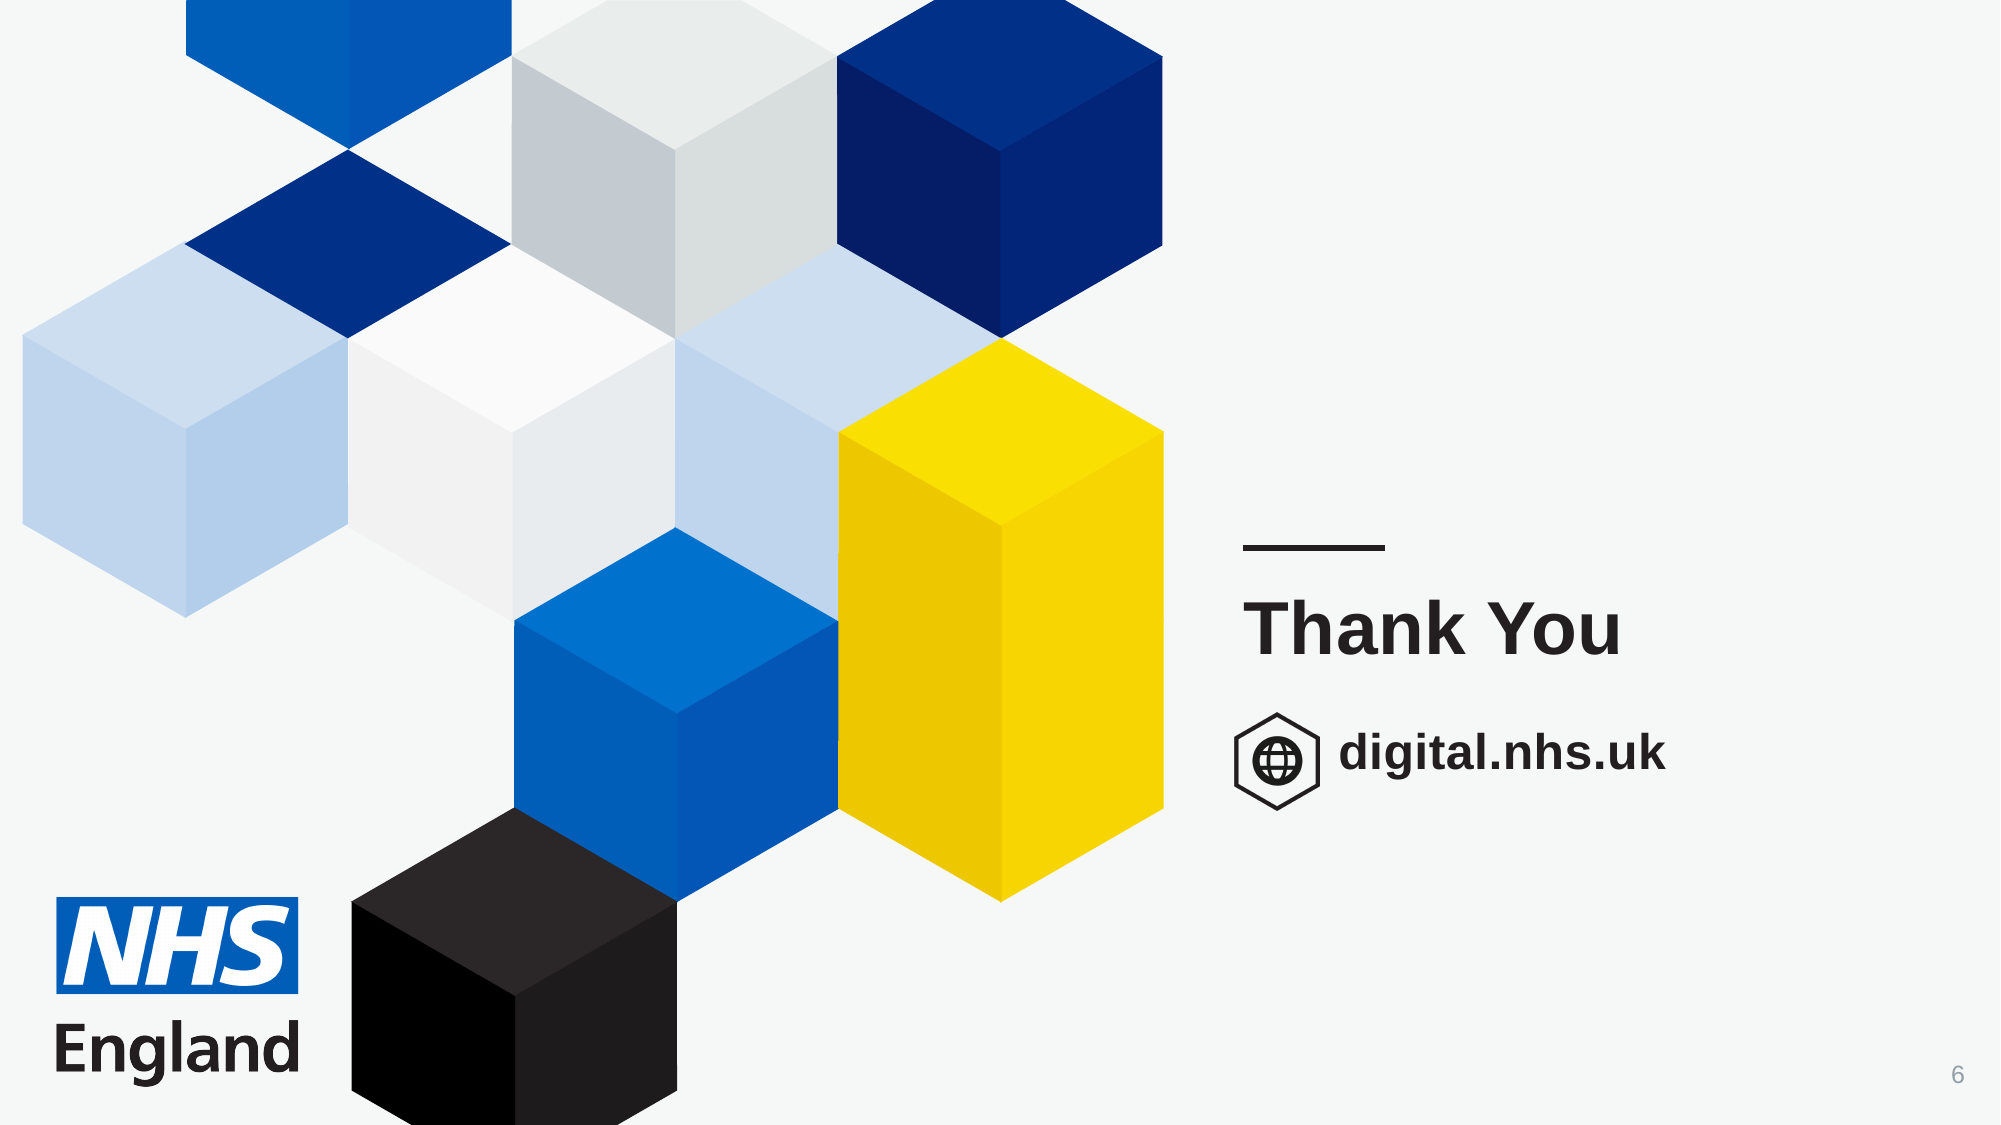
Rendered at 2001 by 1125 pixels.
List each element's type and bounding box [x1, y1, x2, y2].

picture [1227, 712, 1327, 811]
picture [0, 803, 397, 1125]
